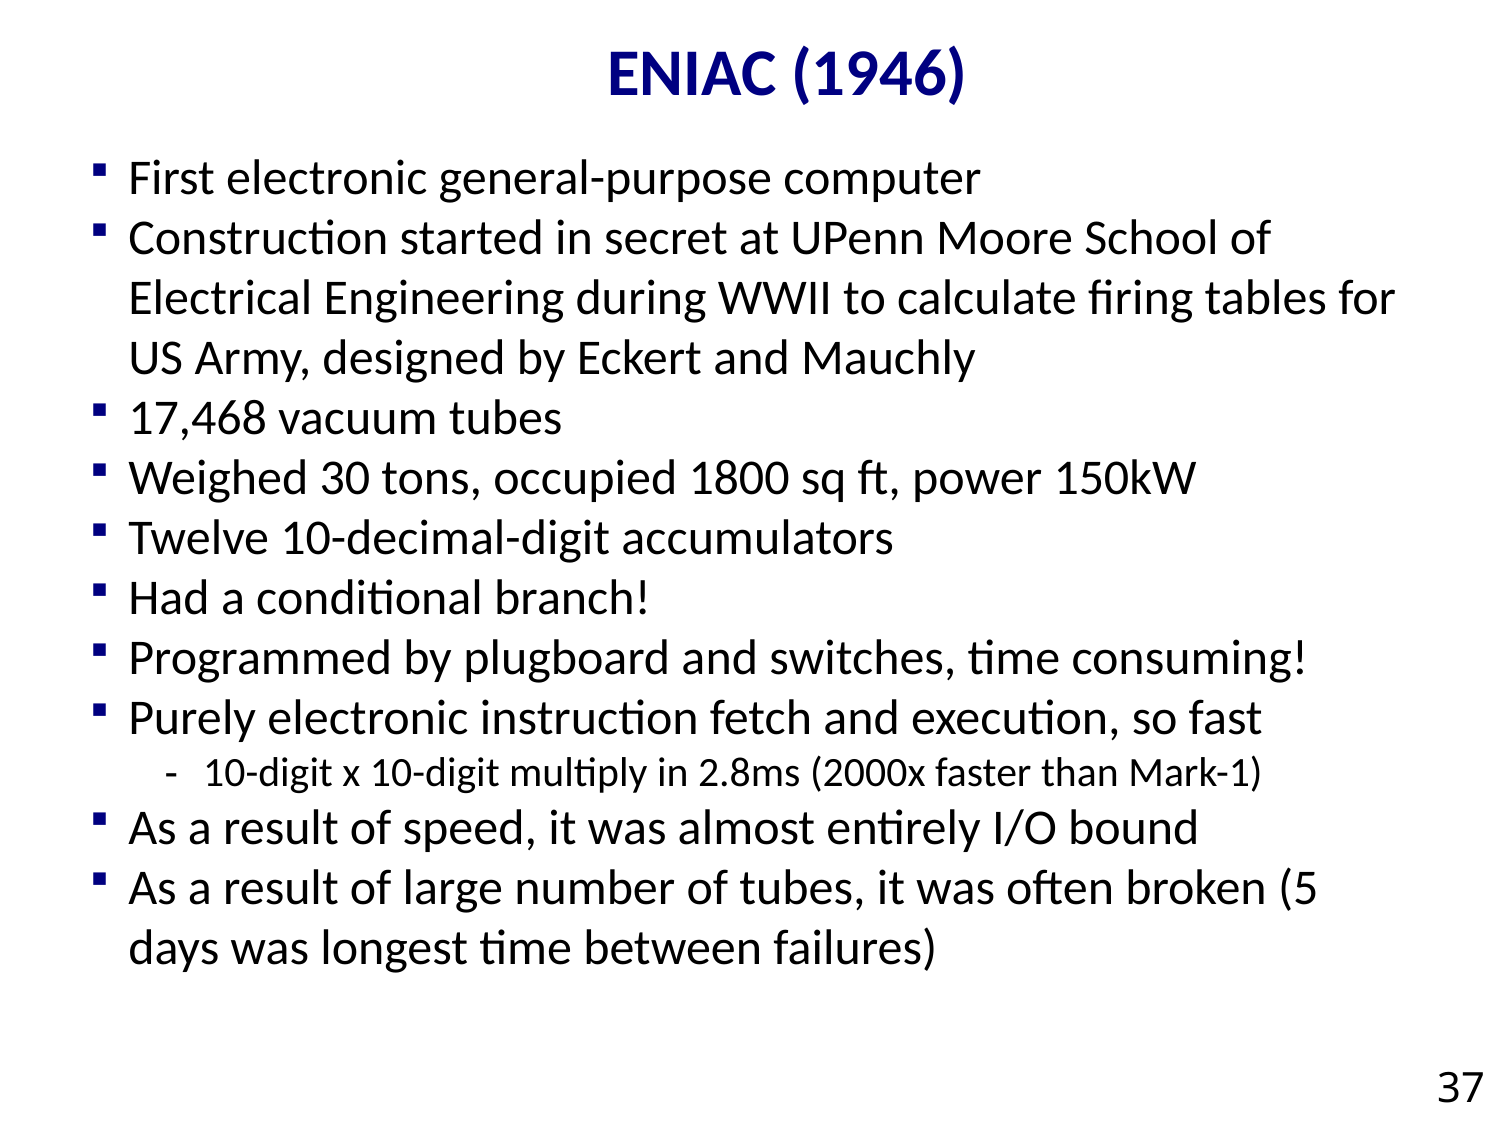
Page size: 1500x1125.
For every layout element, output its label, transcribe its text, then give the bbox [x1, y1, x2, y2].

list First electronic general-purpose computer Construction started in secret at UPenn Moore School of Electrical Engineering during WWII to calculate firing tables for US Army, designed by Eckert and Mauchly 17,468 vacuum tubes Weighed 30 tons, occupied 1800 sq ft, power 150kW Twelve 10-decimal-digit accumulators Had a conditional branch! Programmed by plugboard and switches, time consuming! Purely electronic instruction fetch and execution, so fast 10-digit x 10-digit multiply in 2.8ms (2000x faster than Mark-1) As a result of speed, it was almost entirely I/O bound As a result of large number of tubes, it was often broken (5 days was longest time between failures) [74, 137, 1425, 1051]
title ENIAC (1946) [199, 12, 1376, 126]
slide_number 37 [1362, 1085, 1500, 1125]
